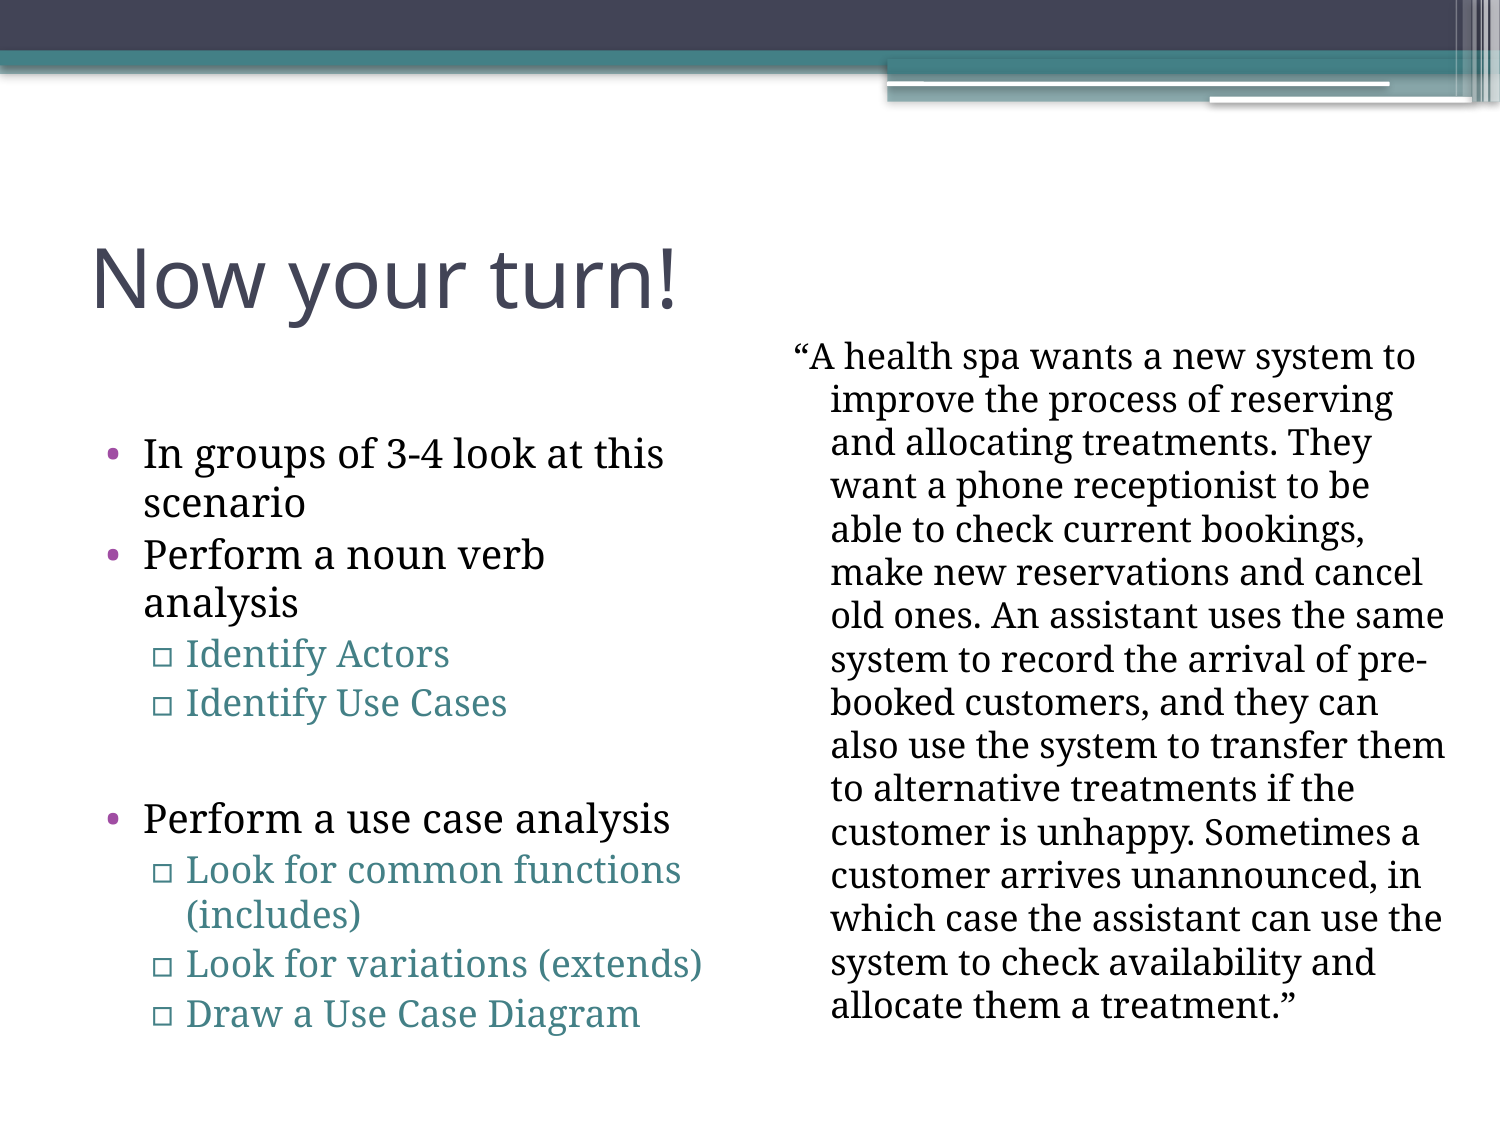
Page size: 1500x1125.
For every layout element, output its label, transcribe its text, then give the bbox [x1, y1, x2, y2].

list In groups of 3-4 look at this scenario Perform a noun verb analysis Identify Actors Identify Use Cases Perform a use case analysis Look for common functions (includes) Look for variations (extends) Draw a Use Case Diagram [75, 368, 725, 1079]
title Now your turn! [75, 187, 1425, 363]
text_box “A health spa wants a new system to improve the process of reserving and allocating treatments. They want a phone receptionist to be able to check current bookings, make new reservations and cancel old ones. An assistant uses the same system to record the arrival of pre-booked customers, and they can also use the system to transfer them to alternative treatments if the customer is unhappy. Sometimes a customer arrives unannounced, in which case the assistant can use the system to check availability and allocate them a treatment.” [762, 278, 1463, 1079]
